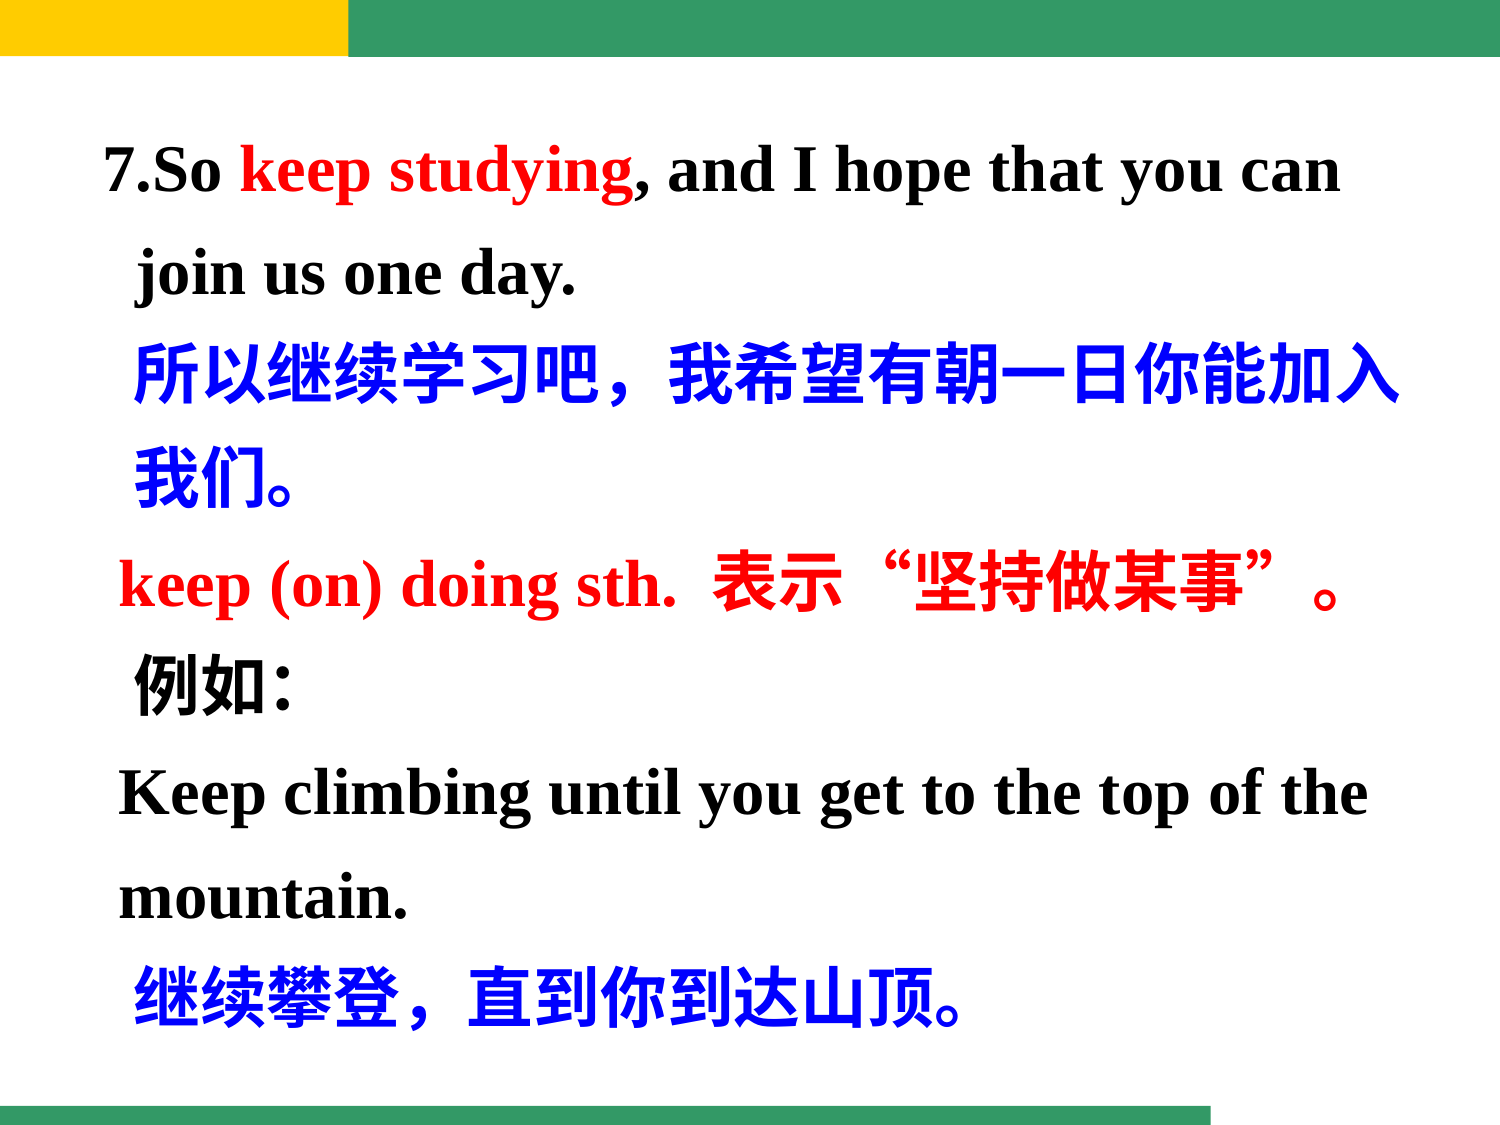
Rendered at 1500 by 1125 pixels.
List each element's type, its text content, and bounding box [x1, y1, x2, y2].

text_box So keep studying, and I hope that you can join us one day. 所以继续学习吧，我希望有朝一日你能加入 我们。 keep (on) doing sth. 表示“坚持做某事”。 例如： Keep climbing until you get to the top of the mountain. 继续攀登，直到你到达山顶。 [62, 93, 1450, 1044]
